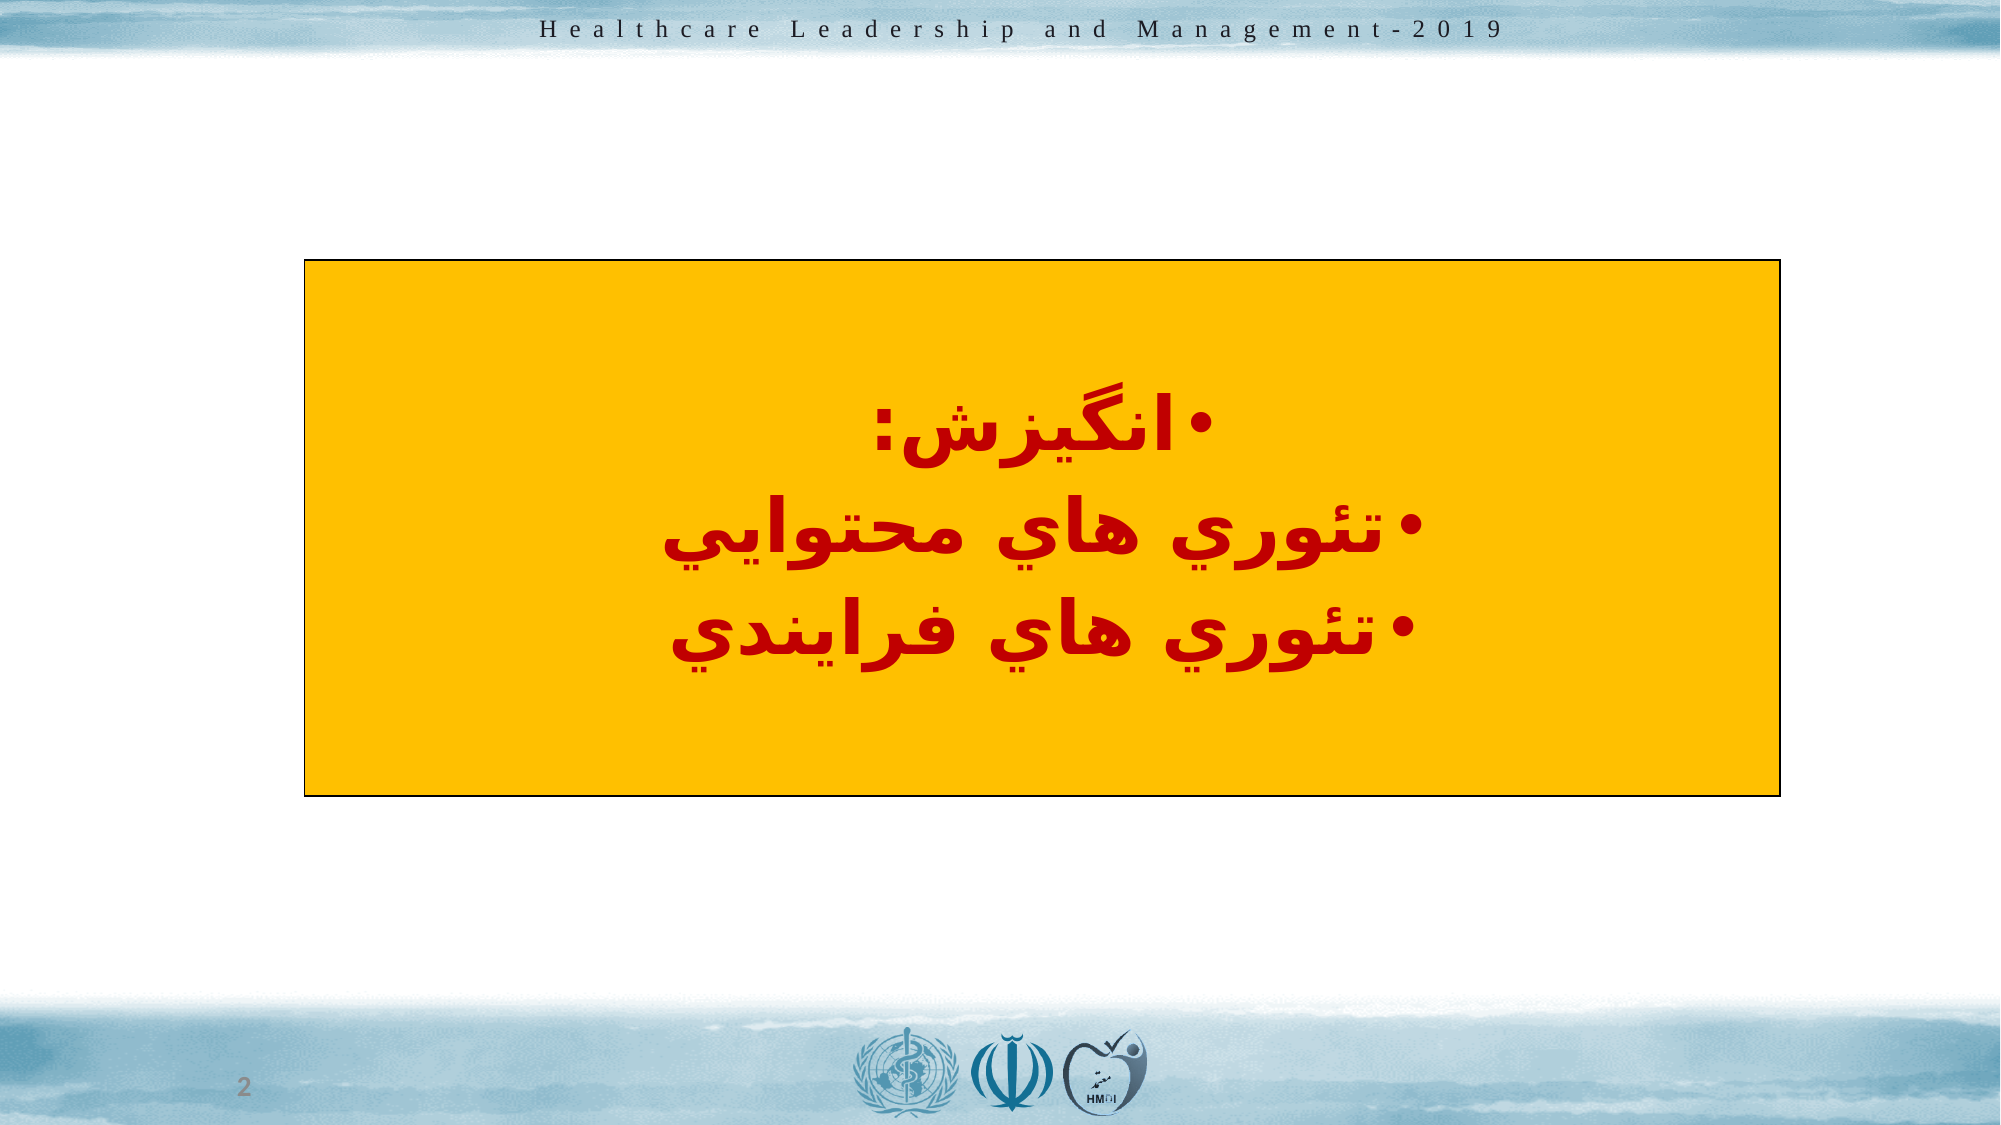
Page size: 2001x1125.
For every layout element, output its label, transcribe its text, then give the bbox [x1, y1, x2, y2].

slide_number 2 [23, 1058, 267, 1111]
list انگيزش: تئوري هاي محتوايي تئوري هاي فرايندي [304, 260, 1781, 797]
